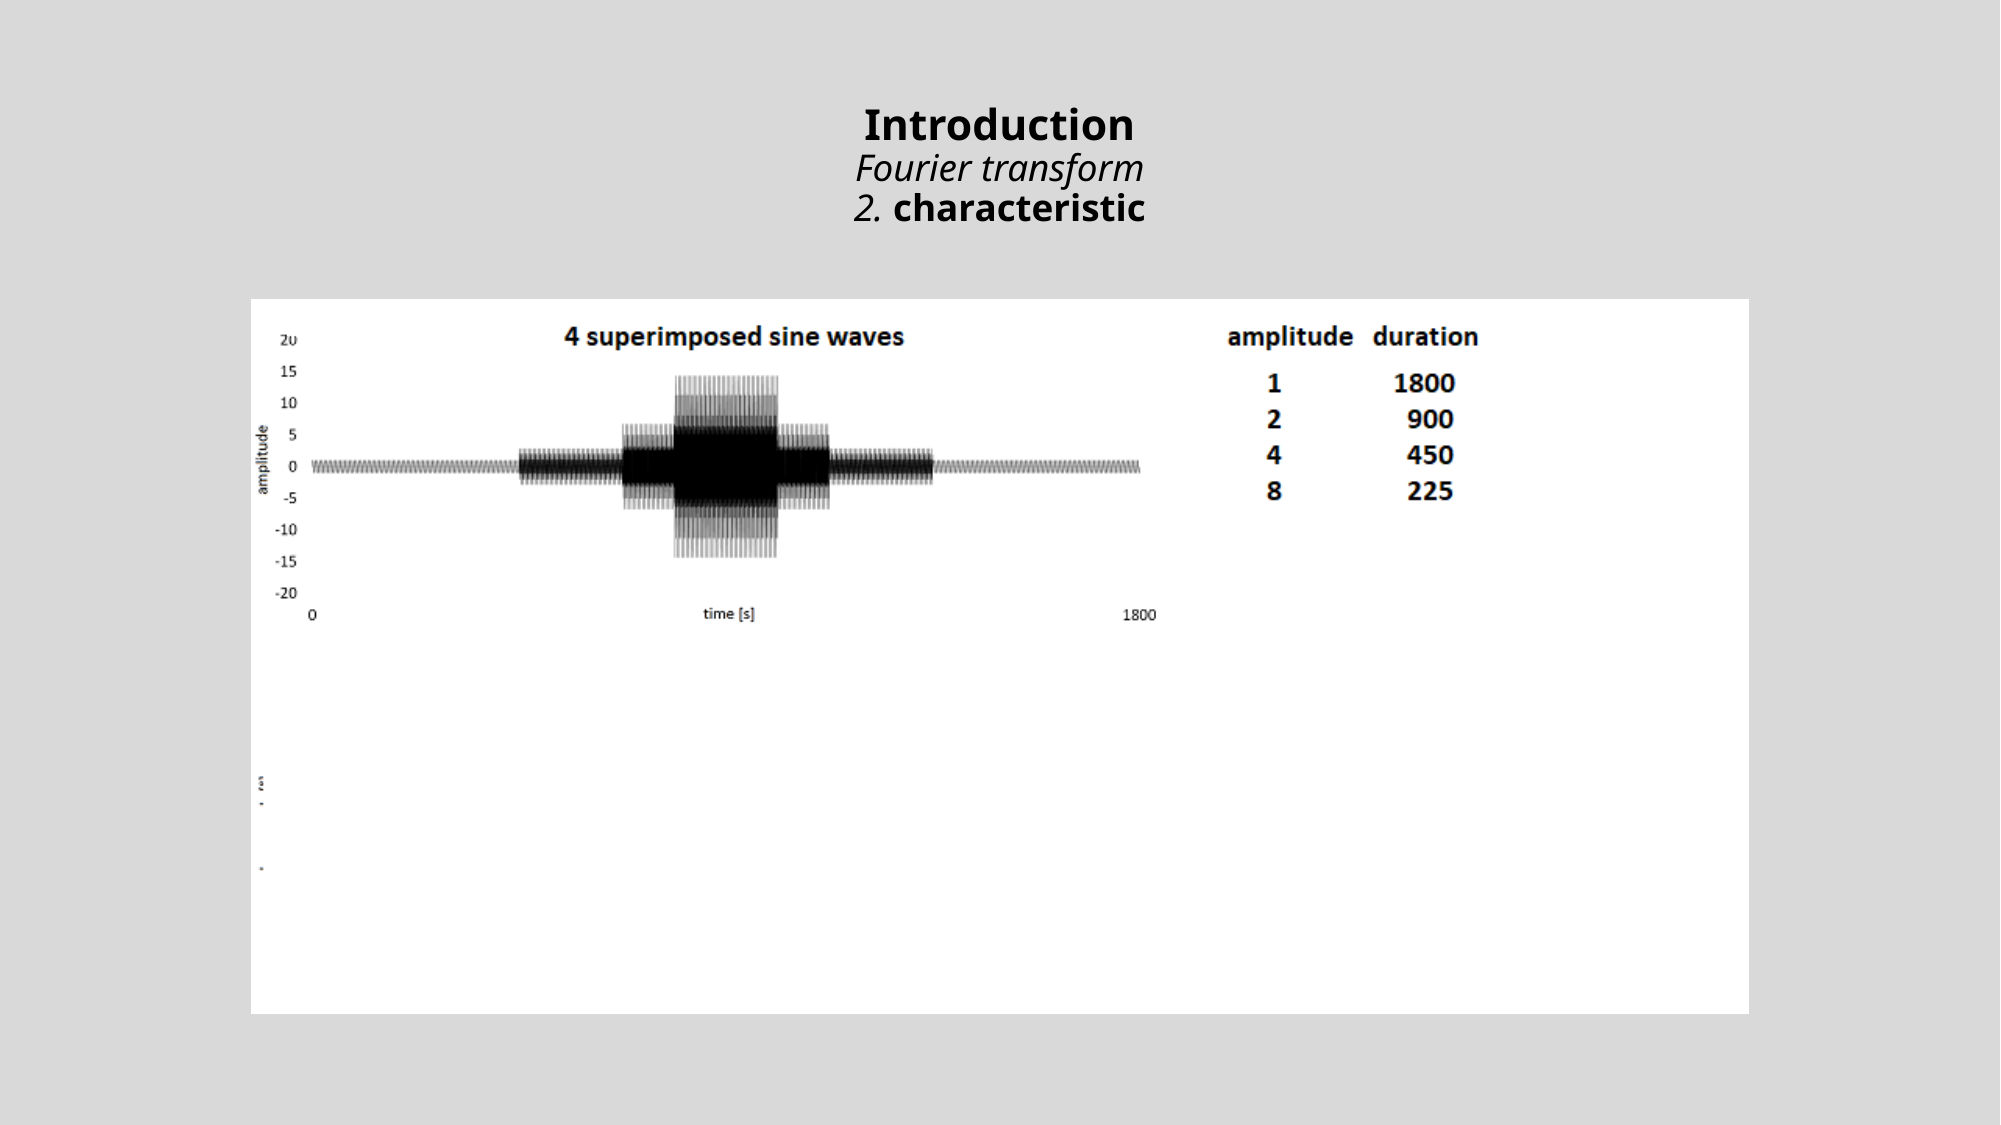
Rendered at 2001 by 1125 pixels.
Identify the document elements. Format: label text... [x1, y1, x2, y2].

title Introduction Fourier transform 2. characteristic [137, 59, 1863, 278]
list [251, 299, 1749, 1014]
